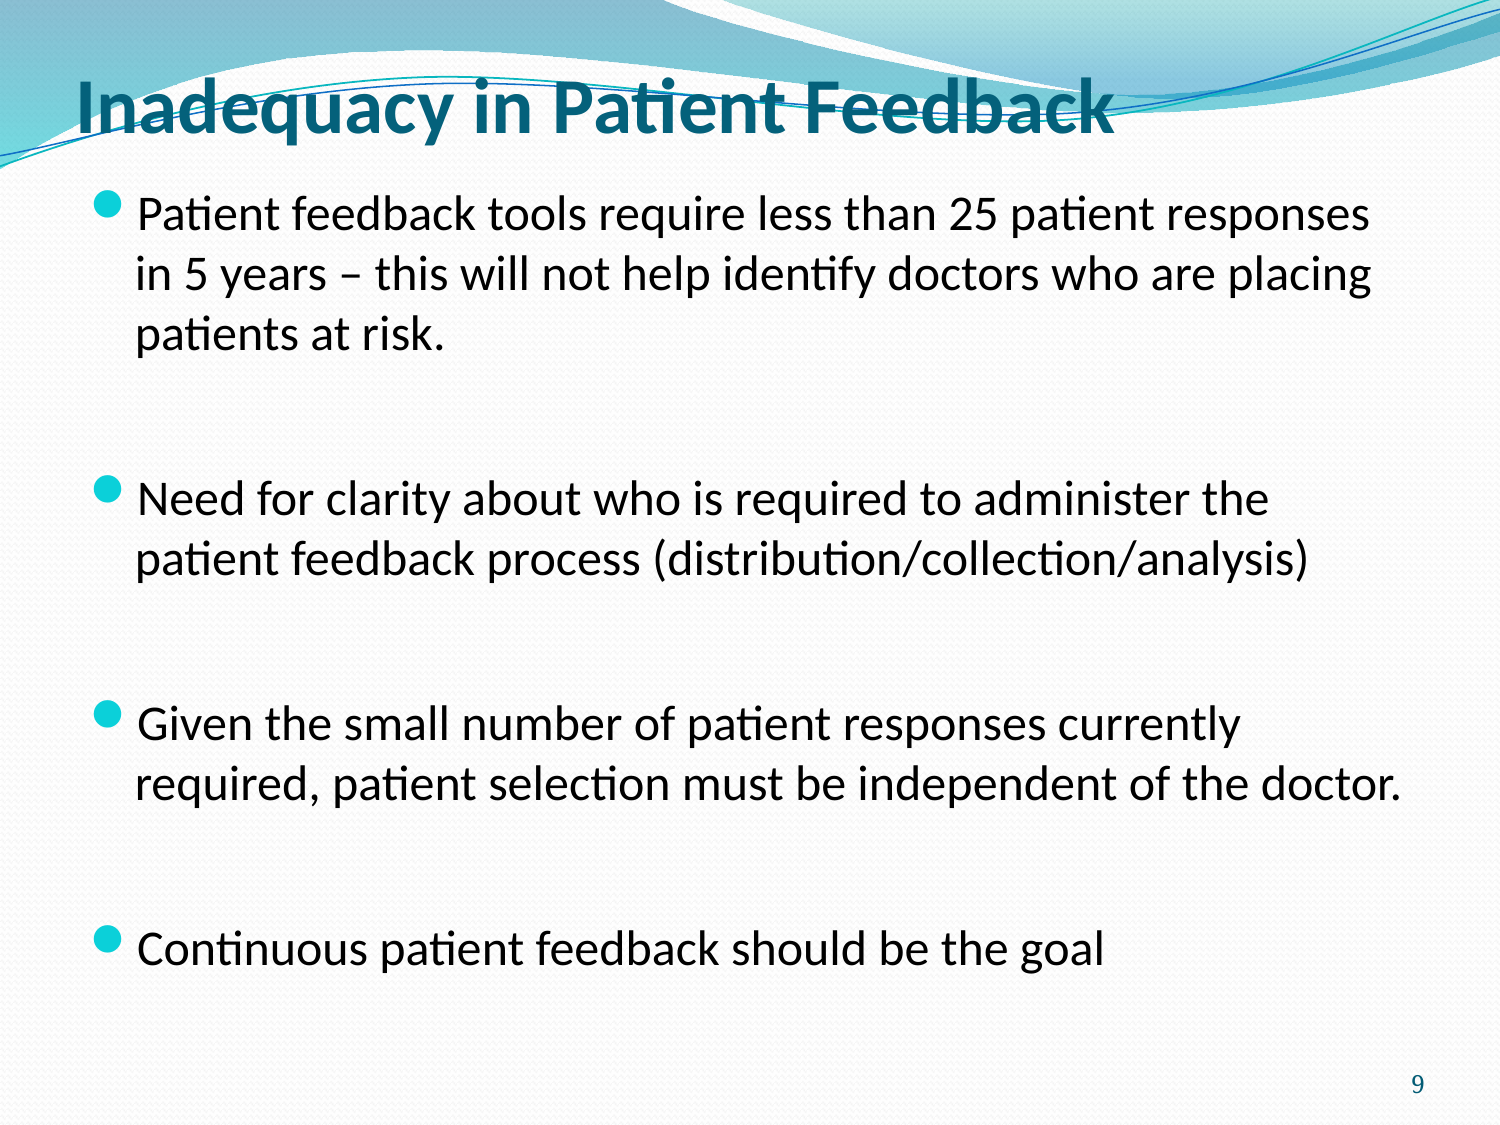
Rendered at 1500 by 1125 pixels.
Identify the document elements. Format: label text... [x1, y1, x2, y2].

title Inadequacy in Patient Feedback [75, 45, 1425, 149]
slide_number 9 [1299, 1042, 1425, 1103]
list Patient feedback tools require less than 25 patient responses in 5 years – this will not help identify doctors who are placing patients at risk. Need for clarity about who is required to administer the patient feedback process (distribution/collection/analysis) Given the small number of patient responses currently required, patient selection must be independent of the doctor. Continuous patient feedback should be the goal [75, 172, 1425, 1047]
